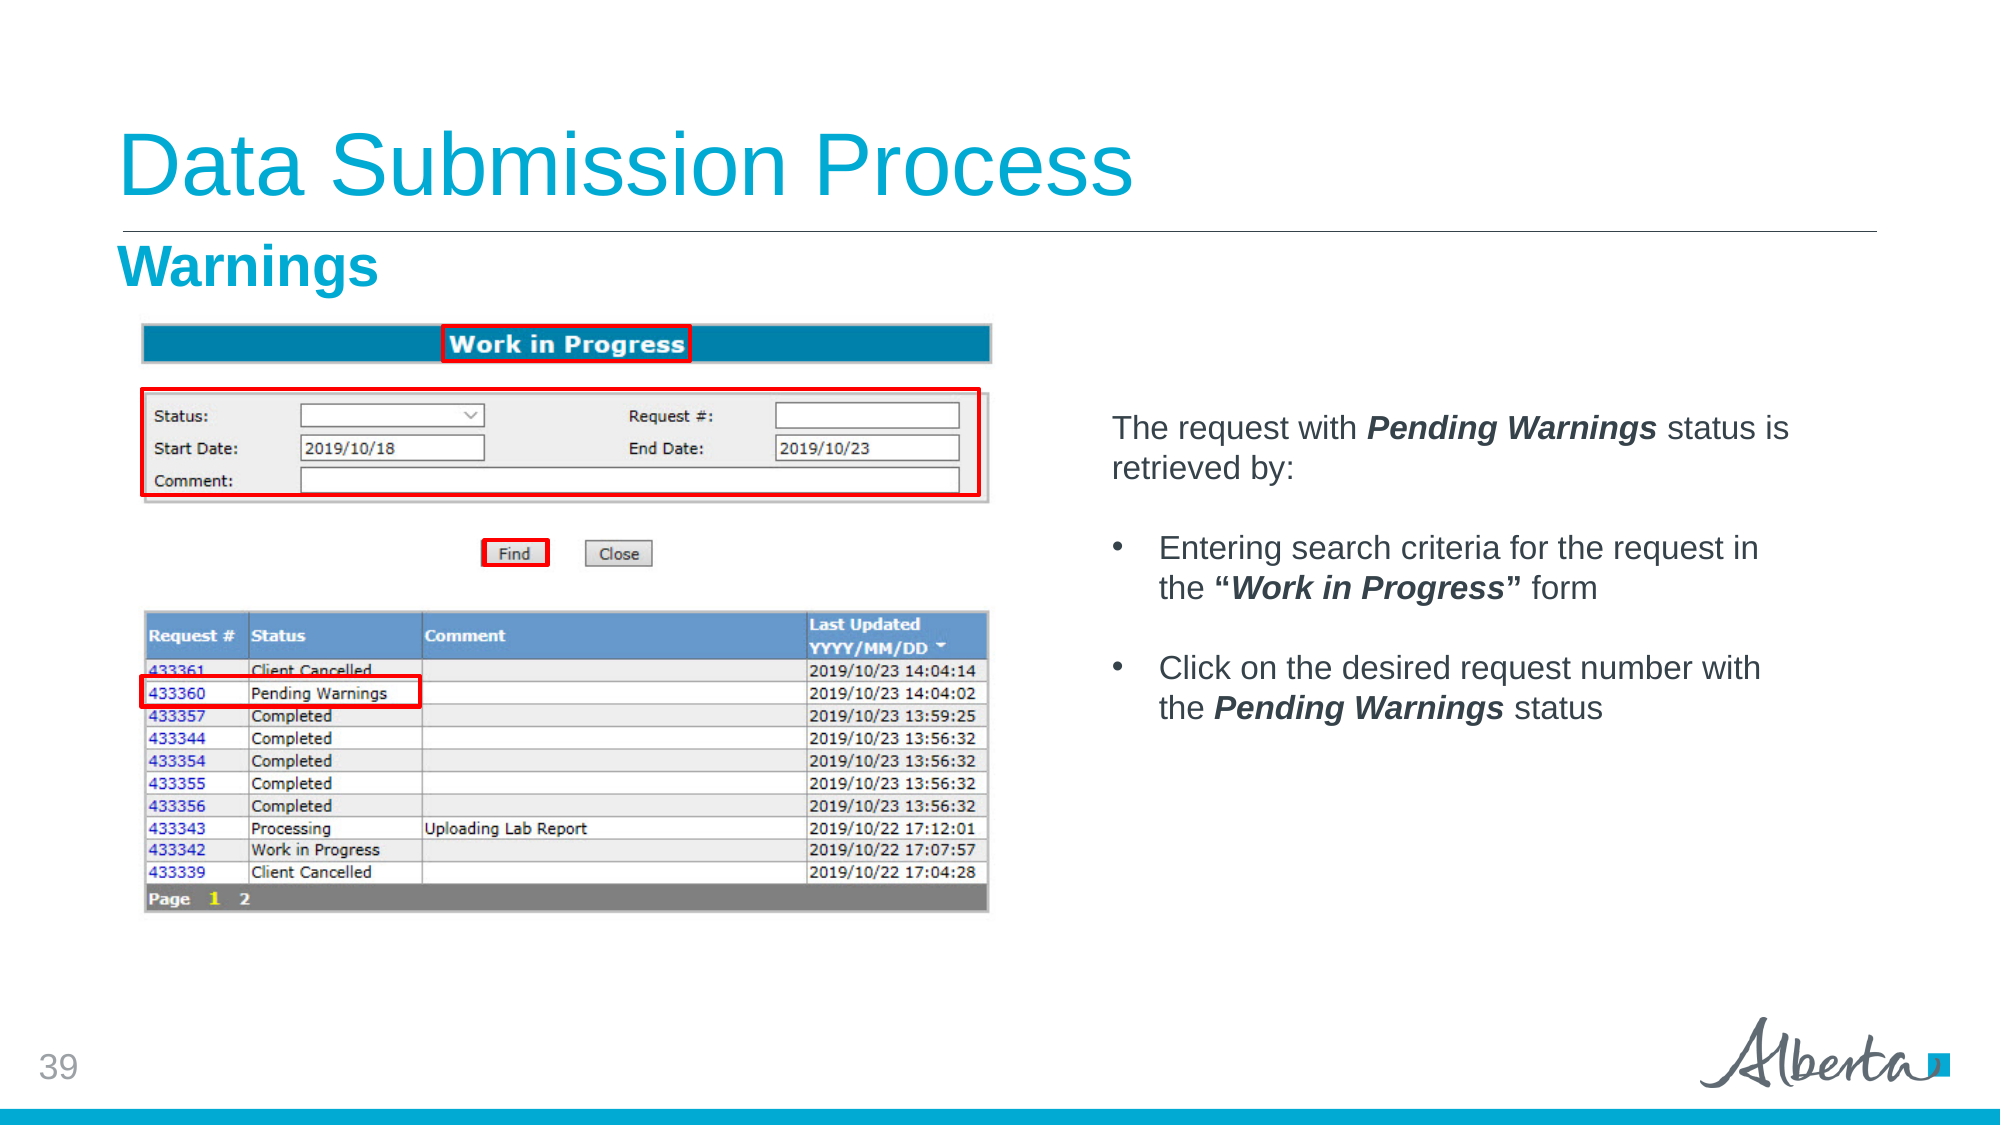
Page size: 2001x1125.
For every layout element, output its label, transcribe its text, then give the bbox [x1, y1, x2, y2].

picture [116, 290, 1039, 947]
text_box The request with Pending Warnings status is retrieved by: Entering search criteria for the request in the “Work in Progress” form Click on the desired request number with the Pending Warnings status [1097, 399, 1811, 734]
picture [1700, 1017, 1950, 1088]
slide_number 39 [23, 1035, 474, 1096]
title Data Submission Process [102, 96, 1900, 221]
text_box Warnings [102, 220, 676, 306]
